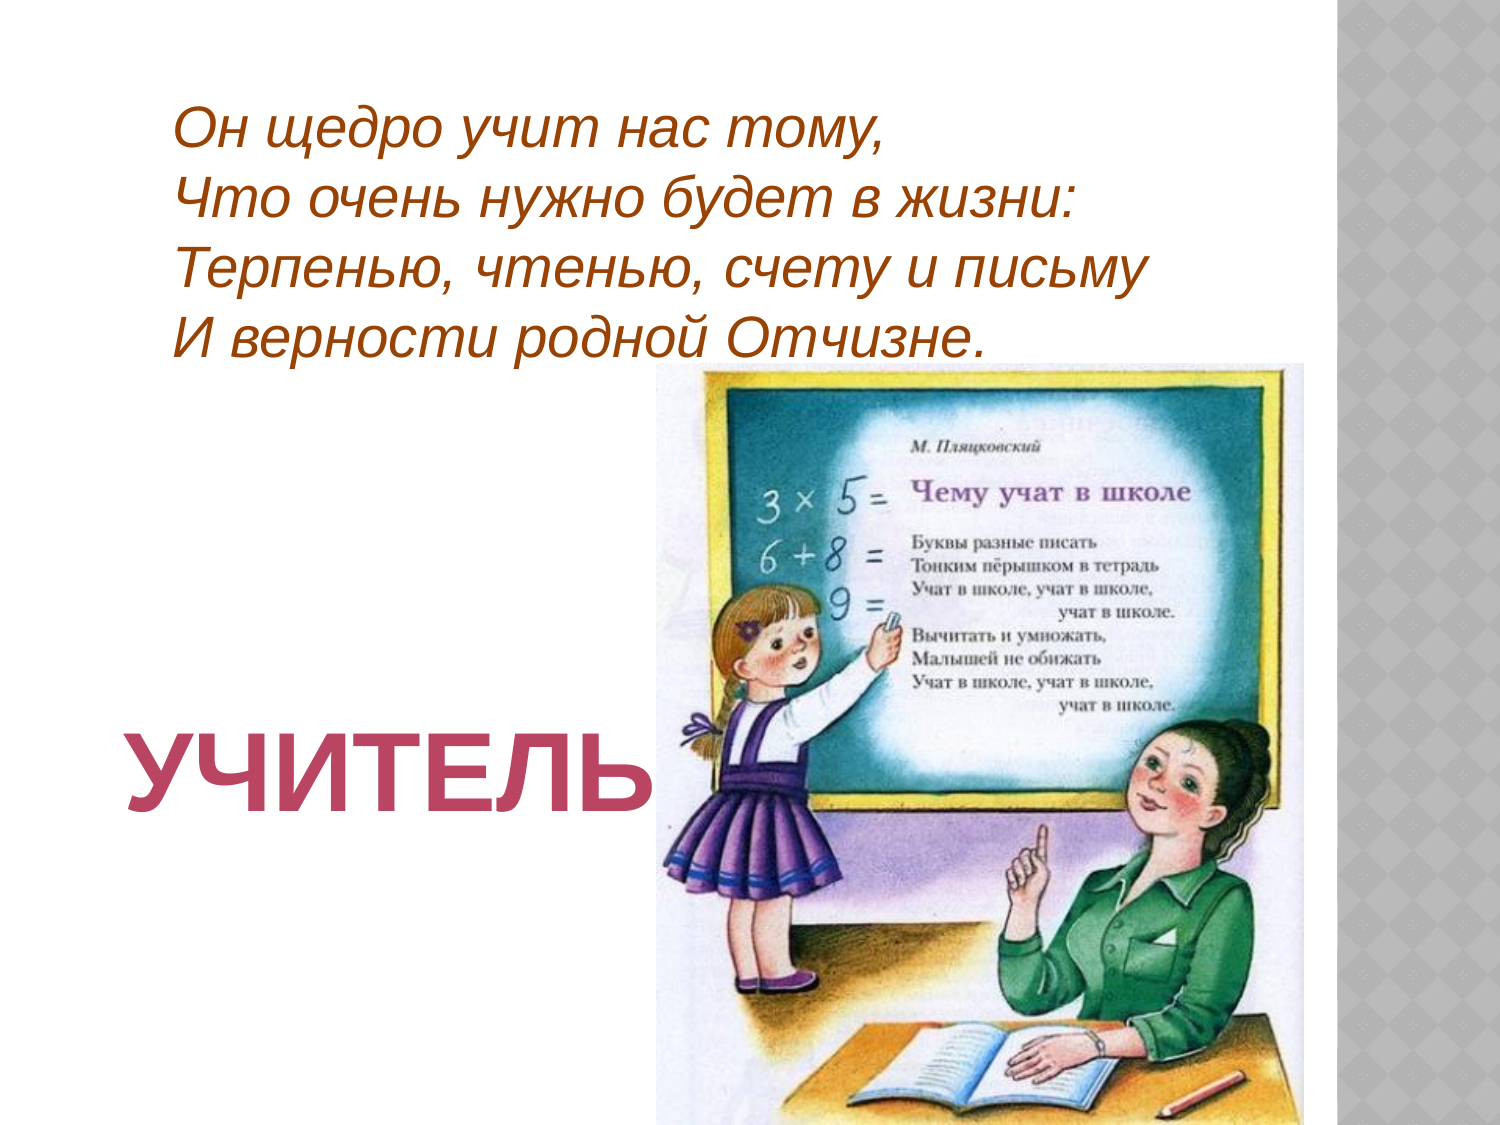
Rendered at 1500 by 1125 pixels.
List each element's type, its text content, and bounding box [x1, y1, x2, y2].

text_box Он щедро учит нас тому, Что очень нужно будет в жизни: Терпенью, чтенью, счету и письму И верности родной Отчизне. [157, 81, 1164, 377]
text_box УЧИТЕЛЬ [108, 691, 649, 842]
picture [655, 362, 1305, 1125]
